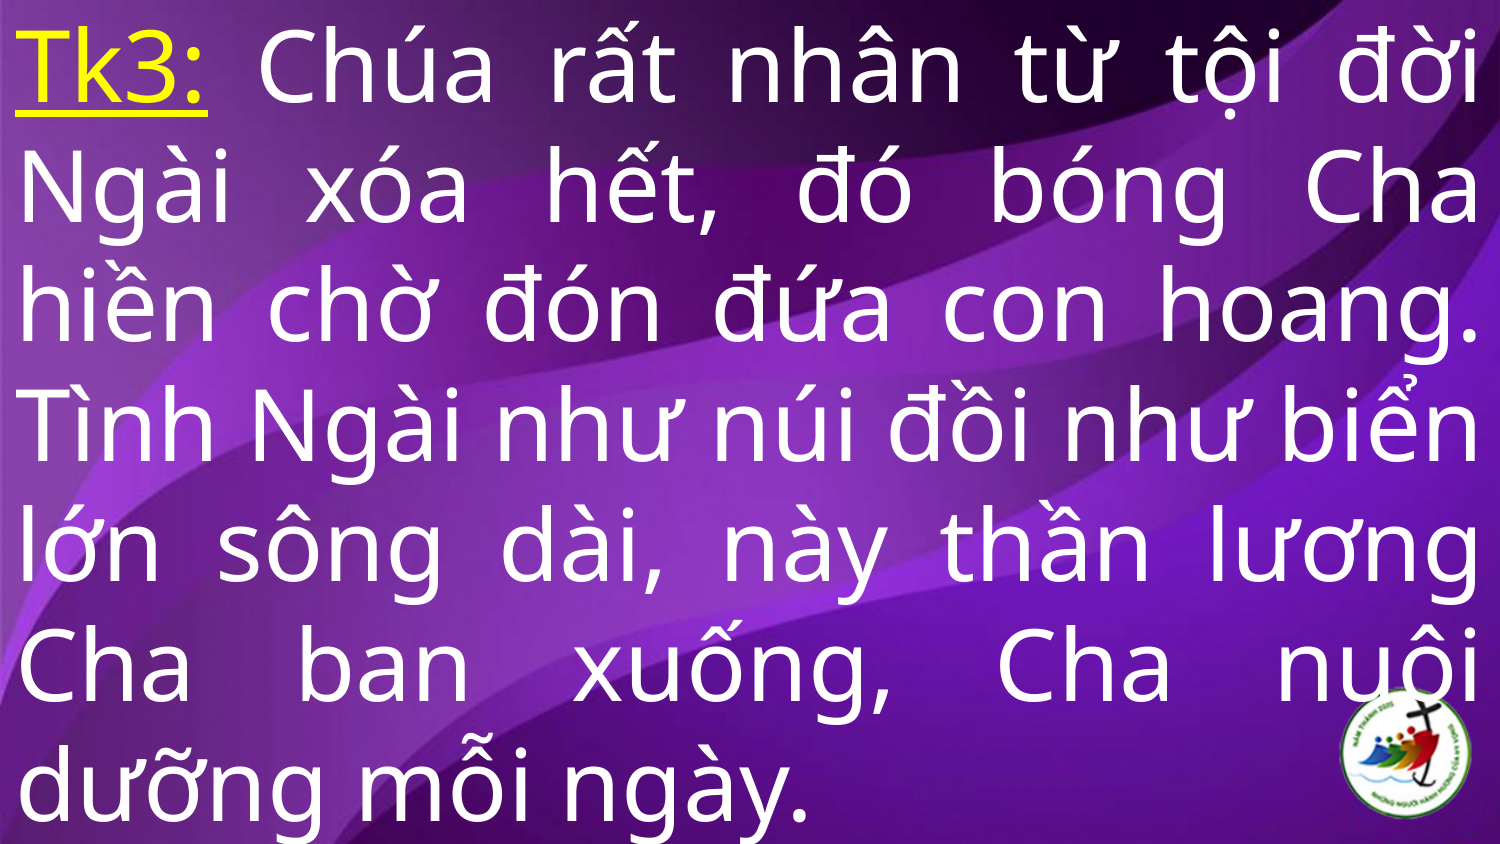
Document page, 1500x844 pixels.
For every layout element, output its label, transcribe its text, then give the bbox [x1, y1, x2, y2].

title Tk3: Chúa rất nhân từ tội đời Ngài xóa hết, đó bóng Cha hiền chờ đón đứa con hoang. Tình Ngài như núi đồi như biển lớn sông dài, này thần lương Cha ban xuống, Cha nuôi dưỡng mỗi ngày. [0, 0, 1500, 844]
